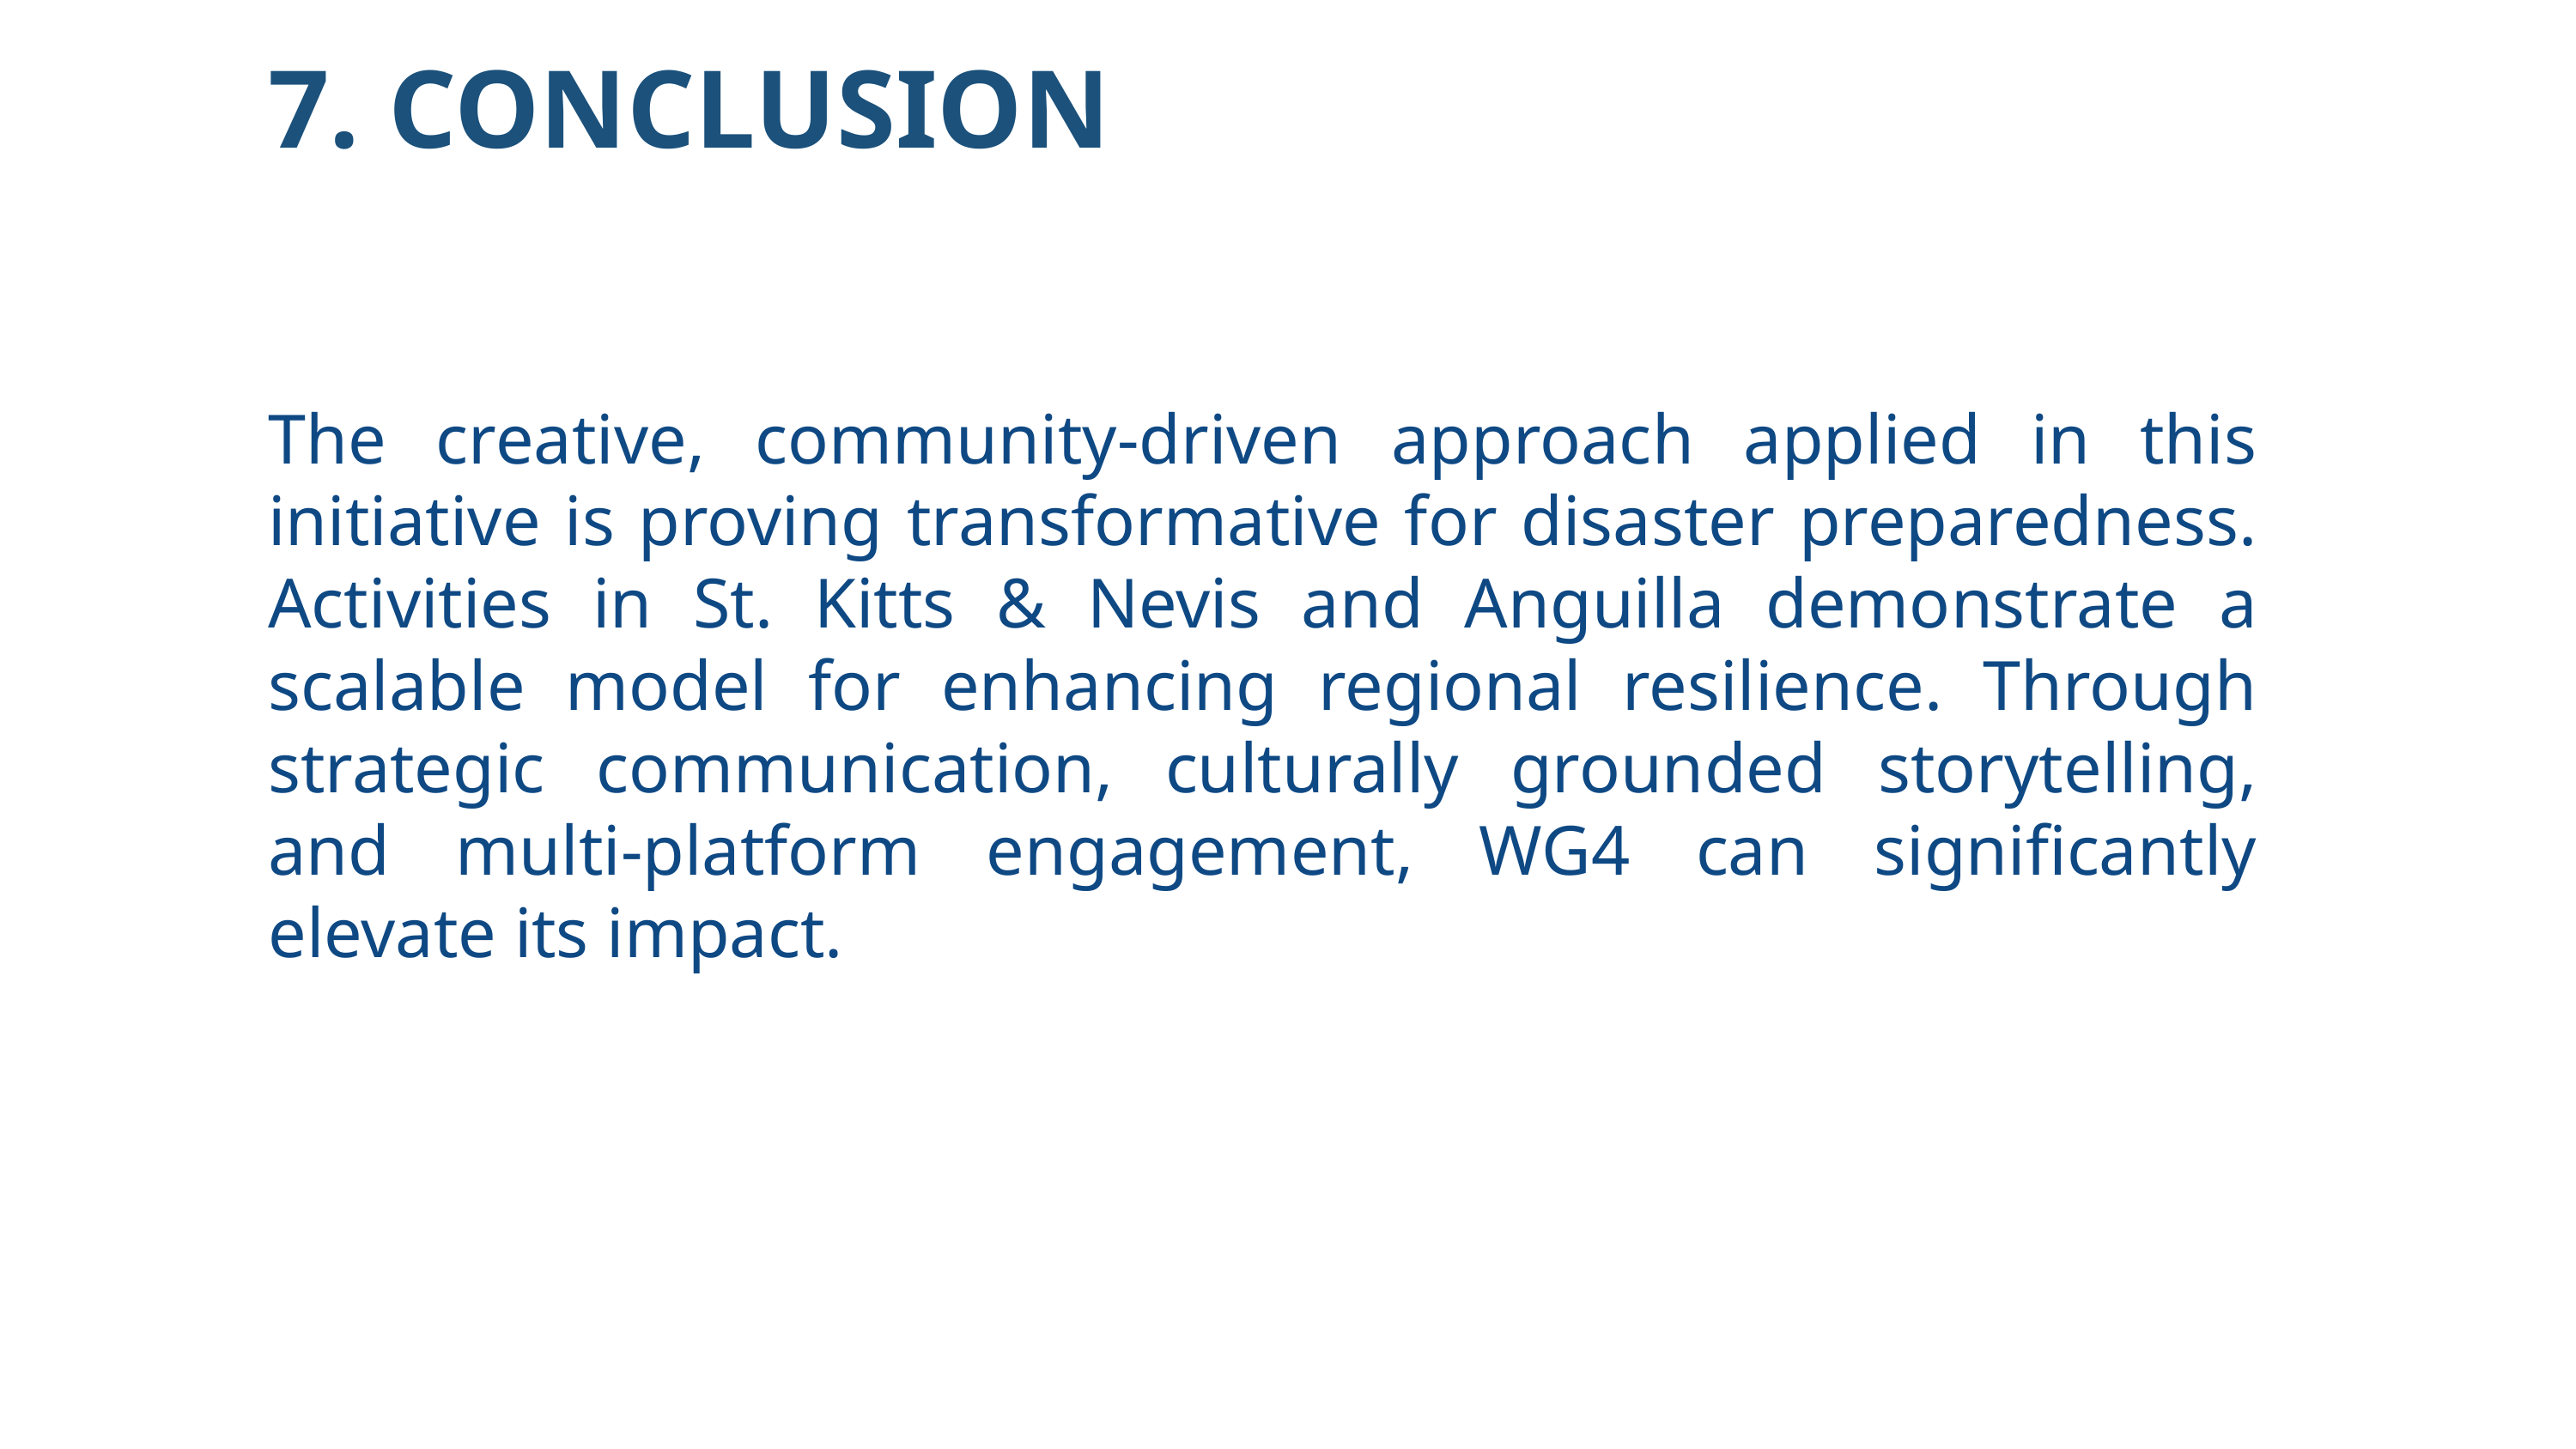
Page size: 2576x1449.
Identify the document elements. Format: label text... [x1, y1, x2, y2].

text_box The creative, community-driven approach applied in this initiative is proving transformative for disaster preparedness. Activities in St. Kitts & Nevis and Anguilla demonstrate a scalable model for enhancing regional resilience. Through strategic communication, culturally grounded storytelling, and multi-platform engagement, WG4 can significantly elevate its impact. [268, 394, 2258, 1089]
text_box 7. CONCLUSION [268, 40, 2486, 170]
